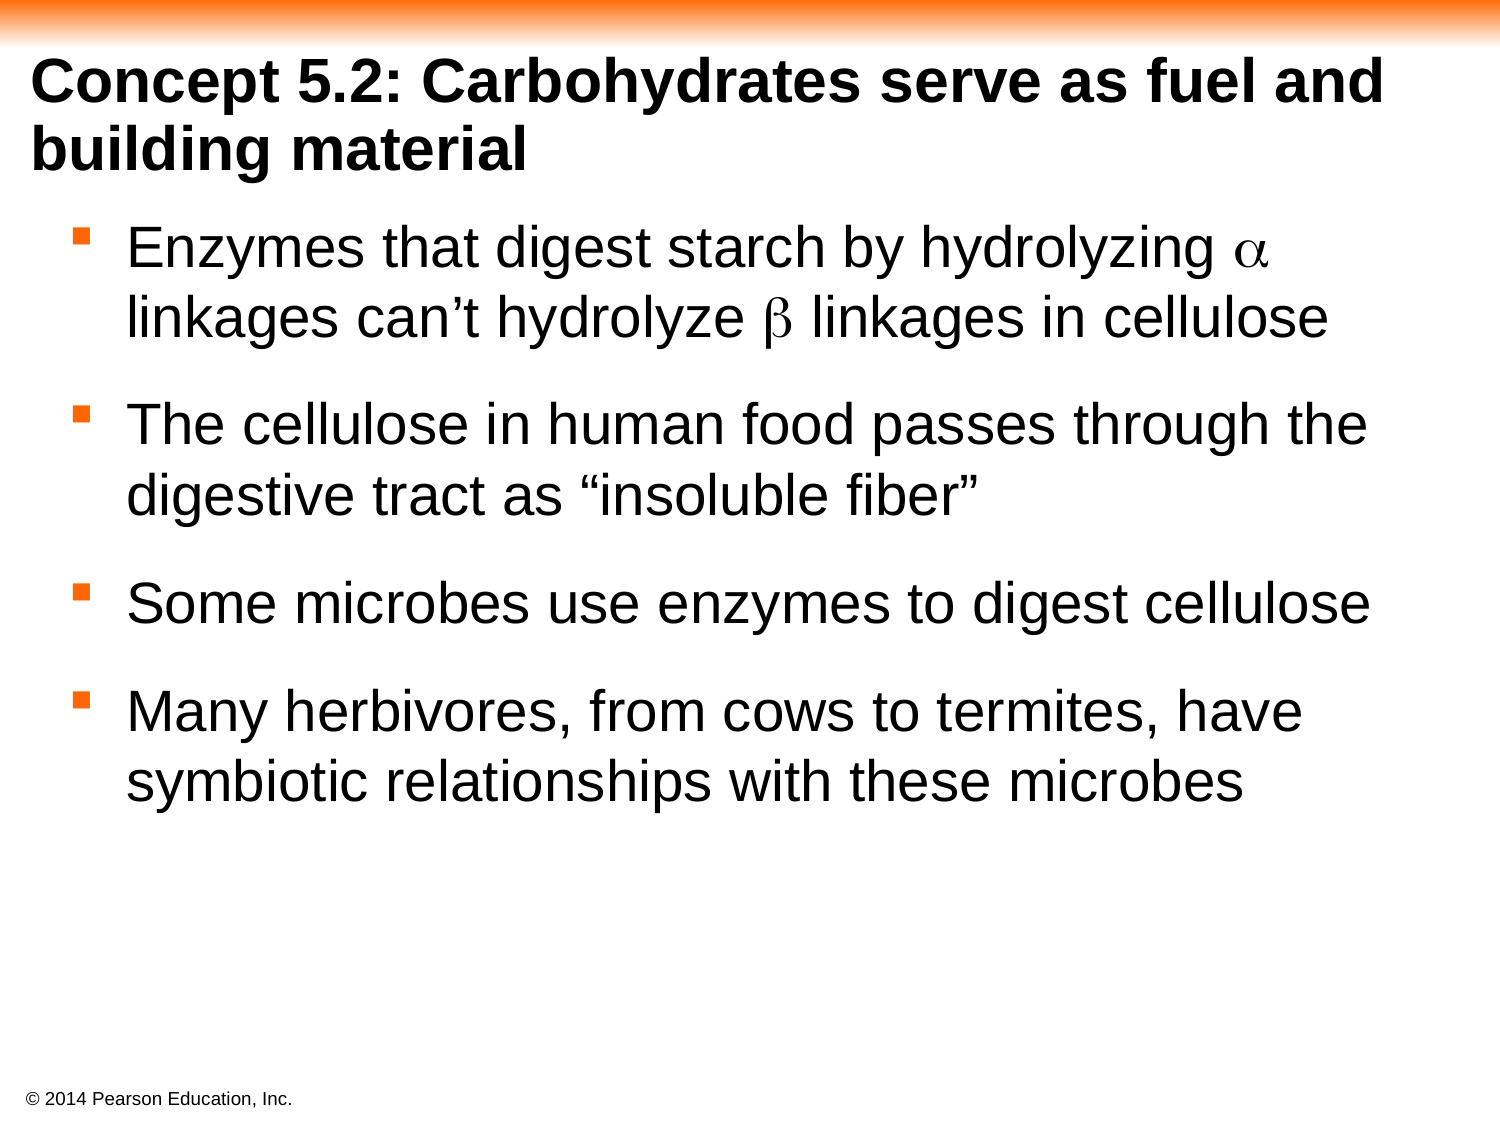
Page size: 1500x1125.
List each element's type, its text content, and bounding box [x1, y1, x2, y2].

list Enzymes that digest starch by hydrolyzing  linkages can’t hydrolyze  linkages in cellulose The cellulose in human food passes through the digestive tract as “insoluble fiber” Some microbes use enzymes to digest cellulose Many herbivores, from cows to termites, have symbiotic relationships with these microbes [69, 208, 1464, 1042]
title Concept 5.2: Carbohydrates serve as fuel and building material [29, 49, 1470, 184]
